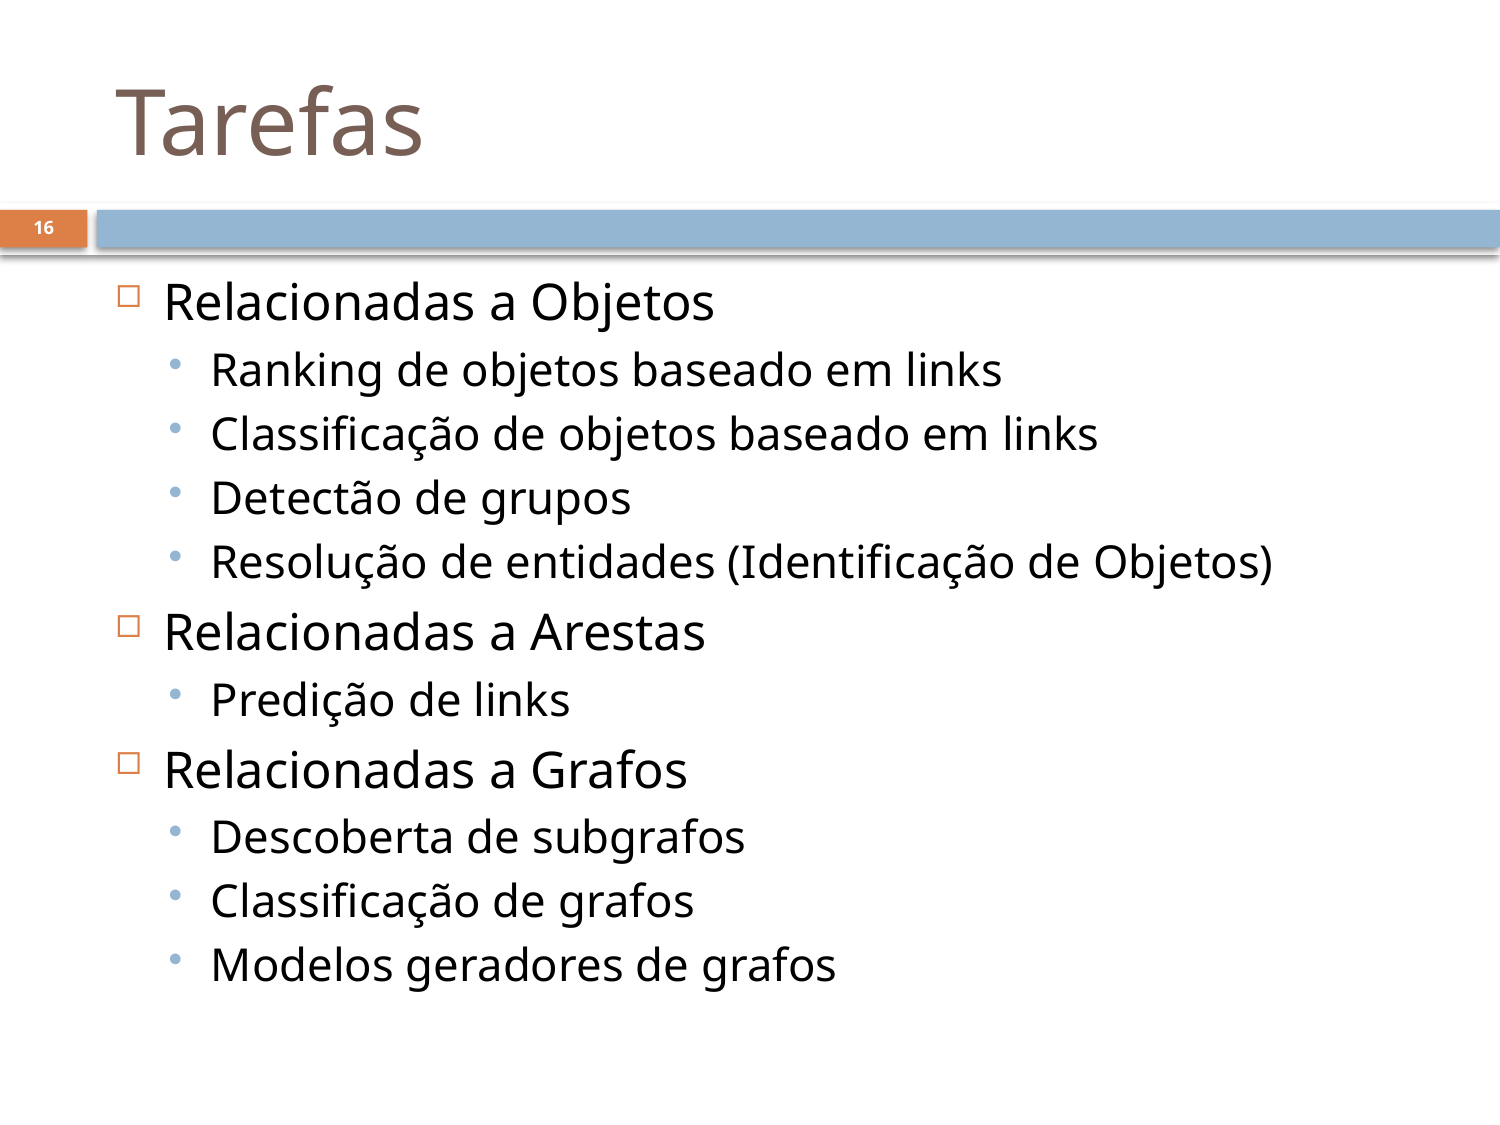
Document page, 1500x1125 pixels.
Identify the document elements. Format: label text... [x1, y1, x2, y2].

title Tarefas [100, 37, 1439, 201]
slide_number 16 [0, 208, 88, 249]
list Relacionadas a Objetos Ranking de objetos baseado em links Classificação de objetos baseado em links Detectão de grupos Resolução de entidades (Identificação de Objetos) Relacionadas a Arestas Predição de links Relacionadas a Grafos Descoberta de subgrafos Classificação de grafos Modelos geradores de grafos [100, 262, 1439, 1001]
